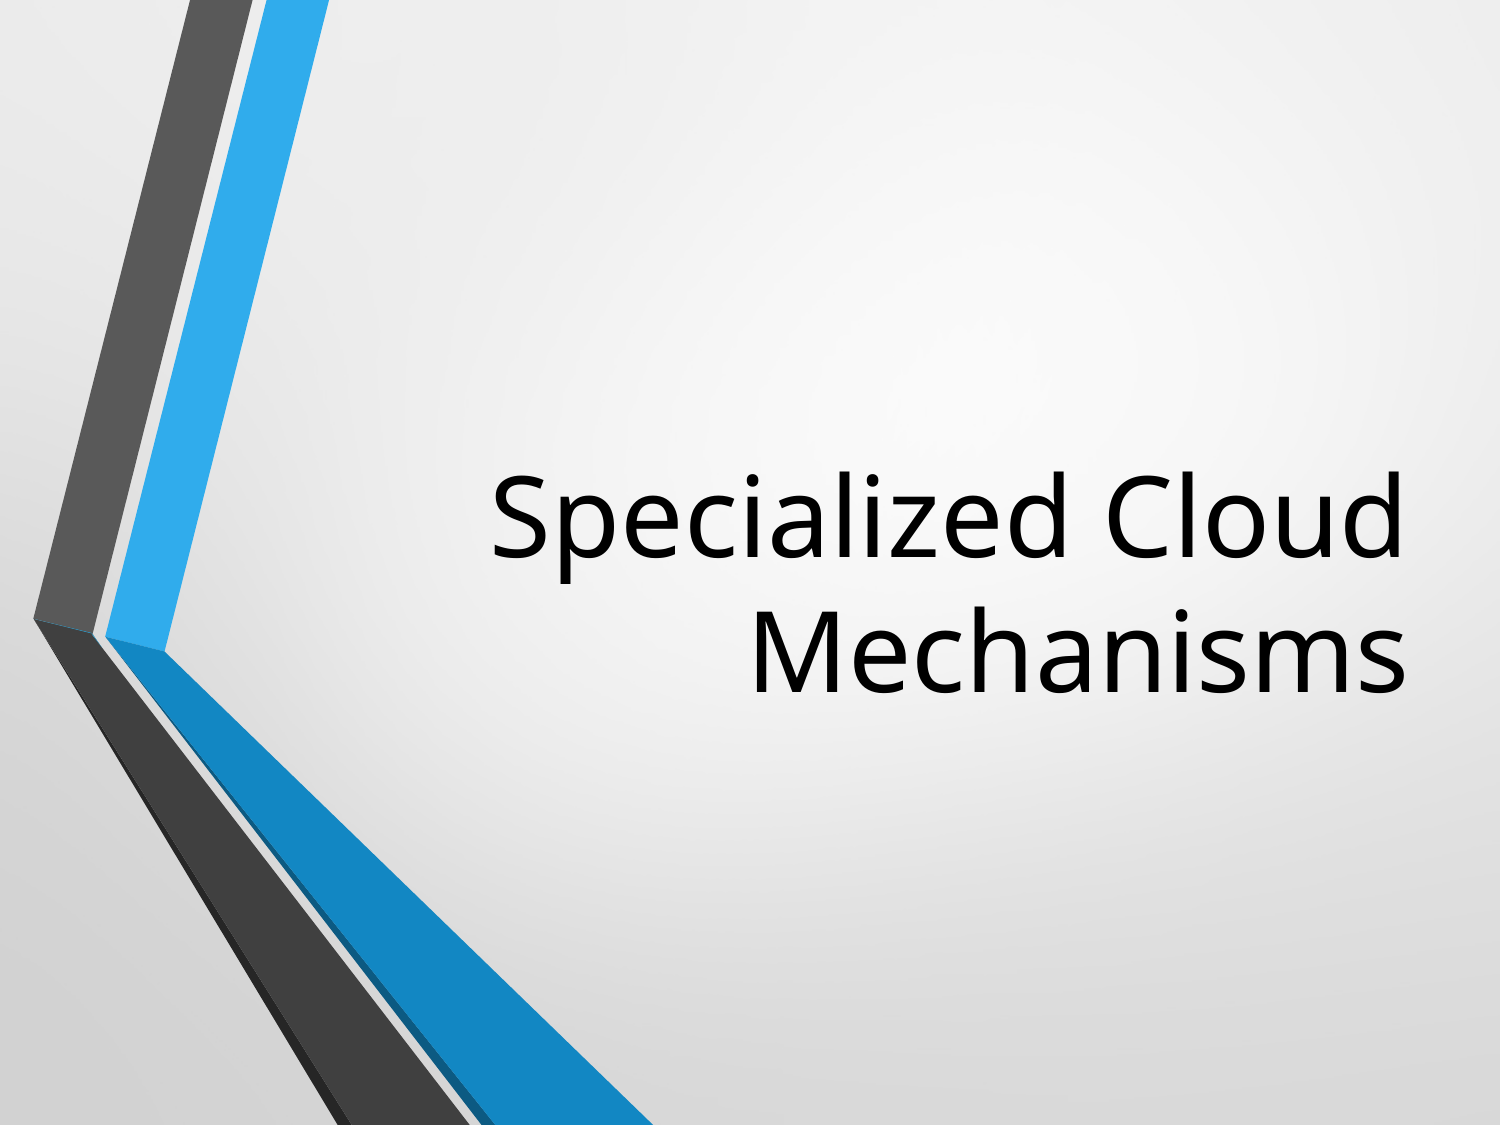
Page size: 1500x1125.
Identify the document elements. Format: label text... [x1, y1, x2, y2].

title Specialized Cloud Mechanisms [285, 149, 1425, 723]
